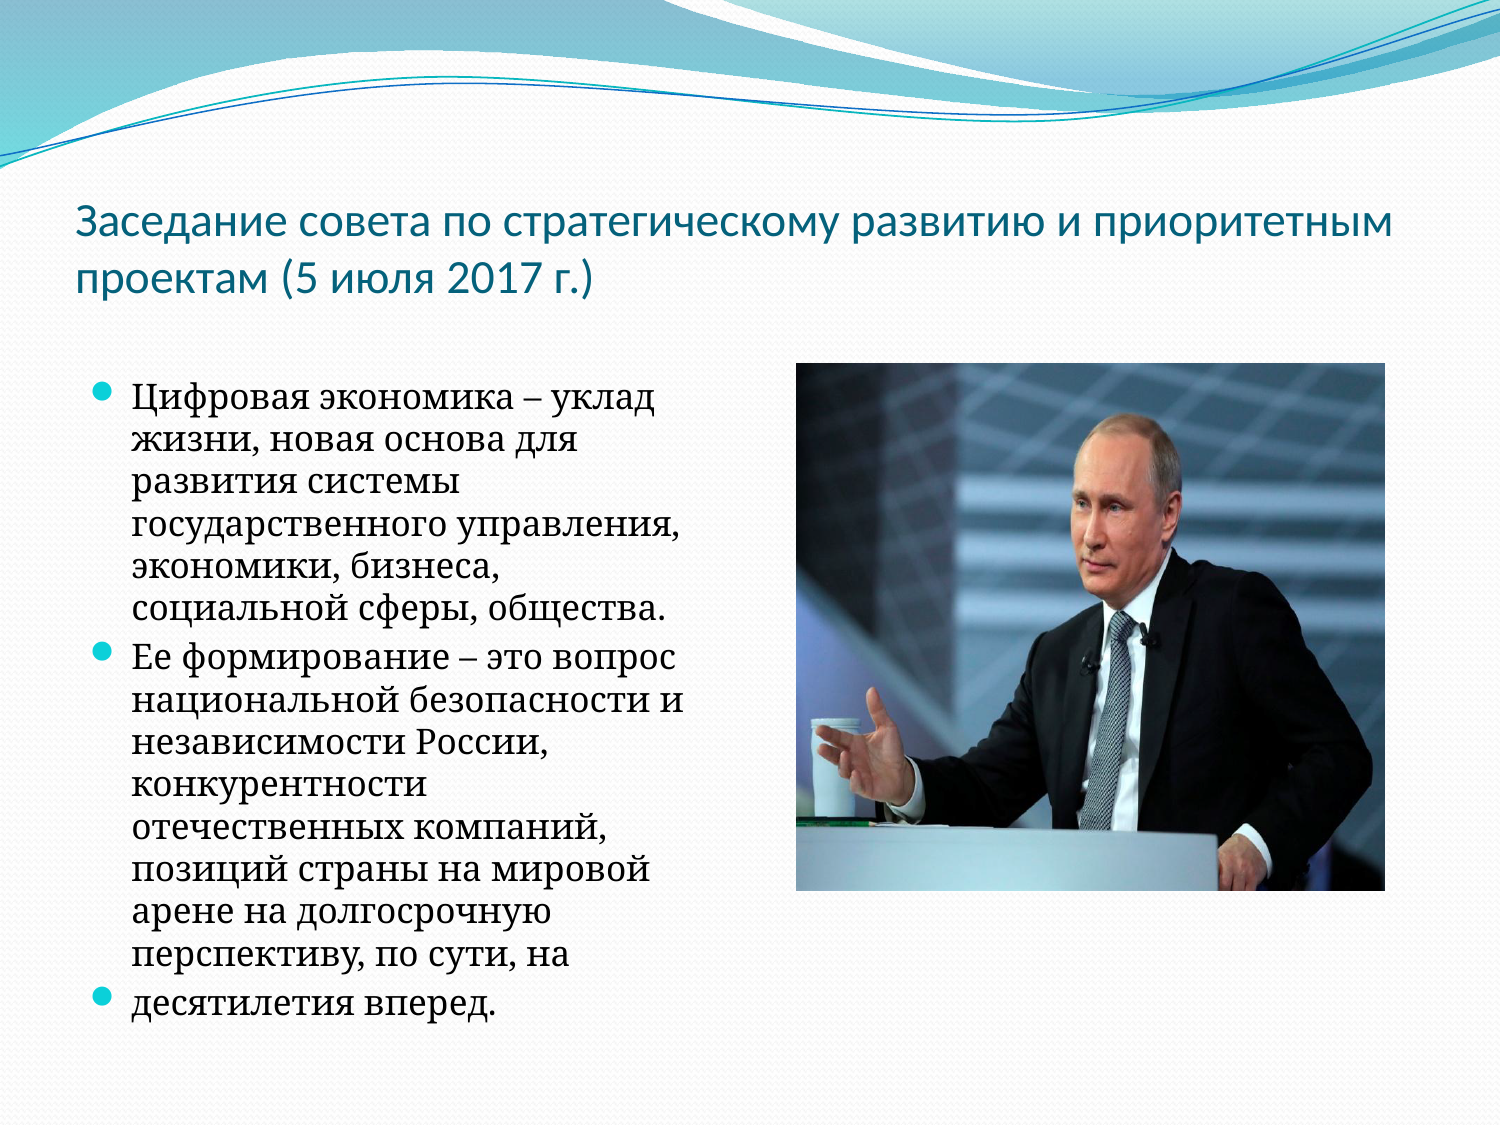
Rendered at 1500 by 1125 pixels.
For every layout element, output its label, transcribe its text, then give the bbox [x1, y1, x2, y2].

picture [796, 362, 1385, 891]
list Цифровая экономика – уклад жизни, новая основа для развития системы государственного управления, экономики, бизнеса, социальной сферы, общества. Ее формирование – это вопрос национальной безопасности и независимости России, конкурентности отечественных компаний, позиций страны на мировой арене на долгосрочную перспективу, по сути, на десятилетия вперед. [75, 317, 715, 1038]
title Заседание совета по стратегическому развитию и приоритетным проектам (5 июля 2017 г.) [75, 115, 1425, 303]
